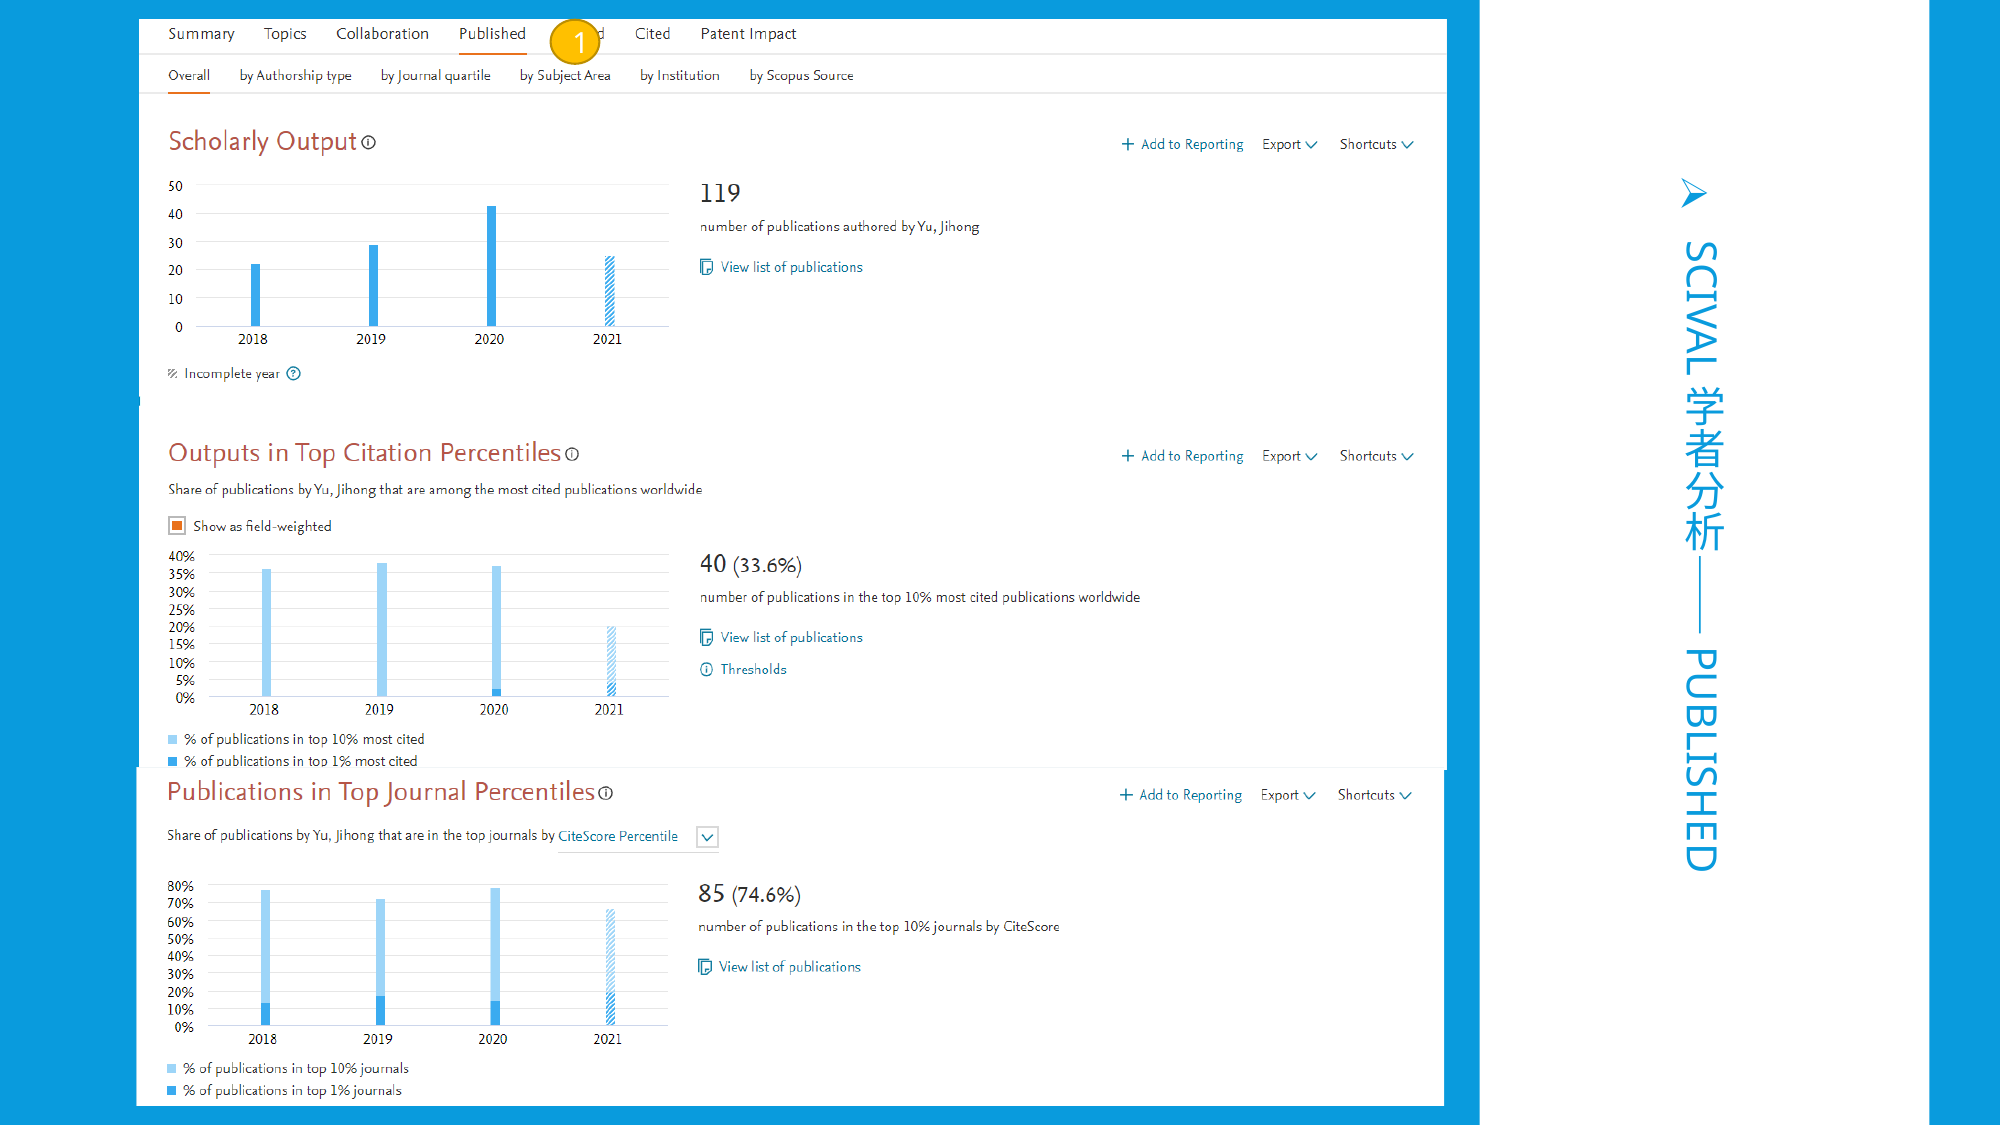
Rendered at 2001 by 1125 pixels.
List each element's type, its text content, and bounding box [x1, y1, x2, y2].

title Scival学者分析——pUBLISHED [1502, 45, 1897, 1013]
picture [137, 19, 1446, 1105]
